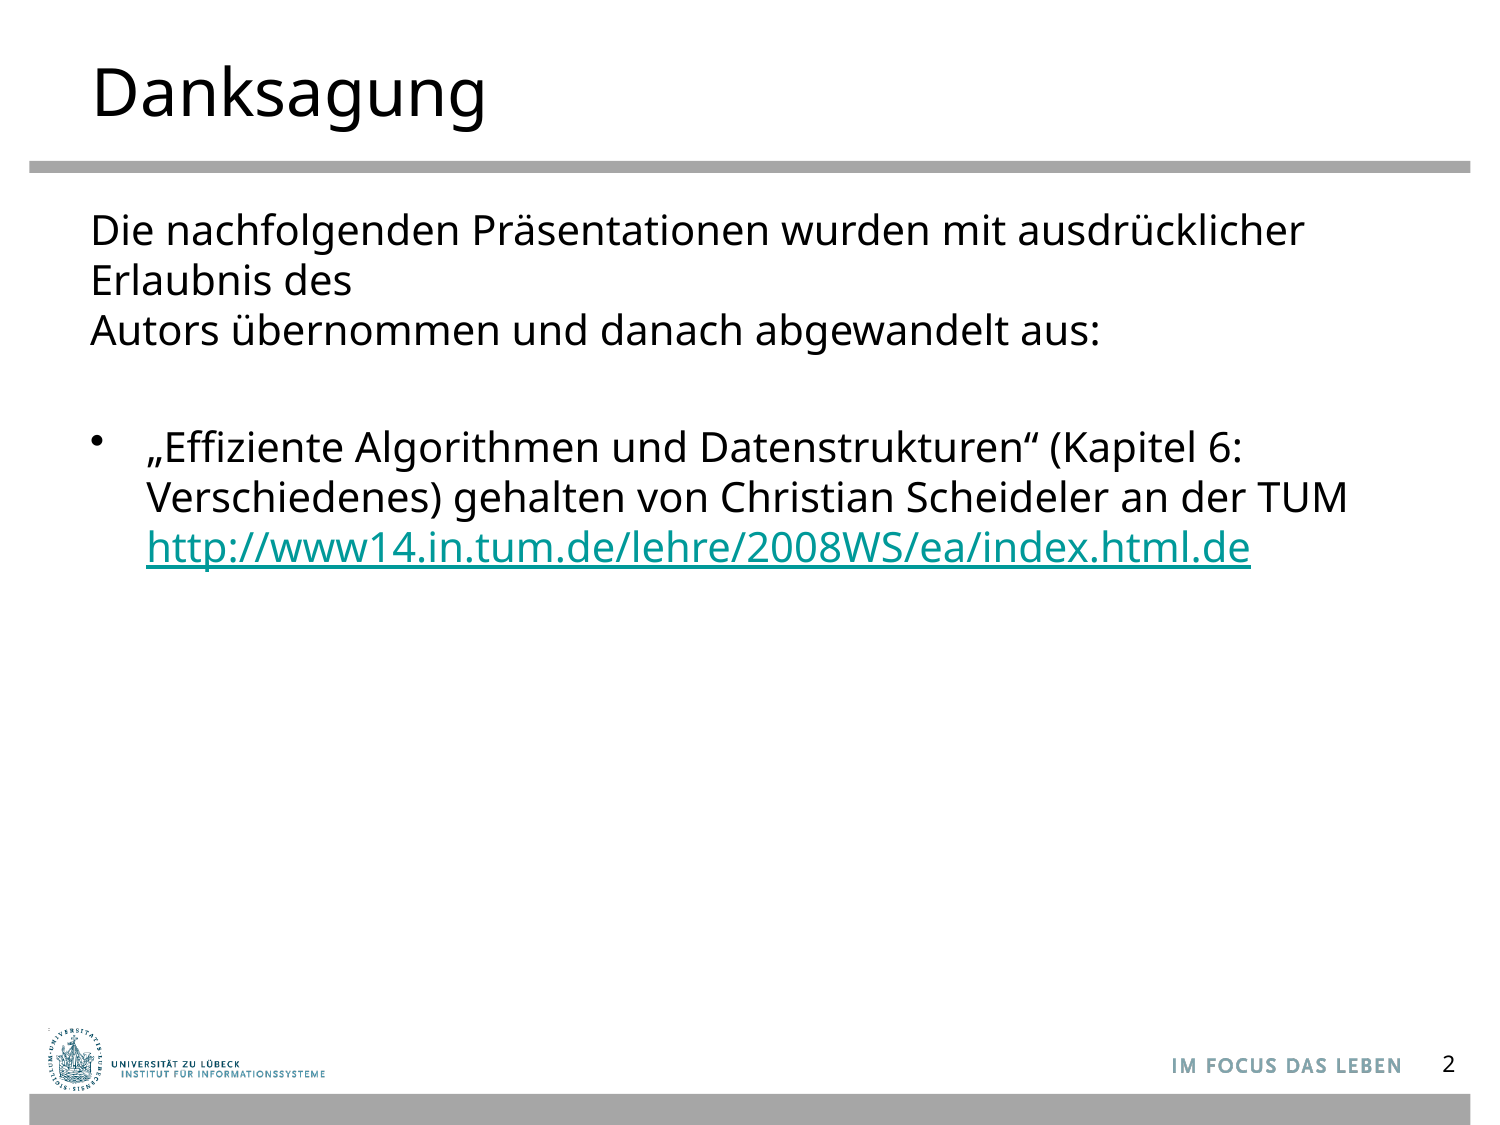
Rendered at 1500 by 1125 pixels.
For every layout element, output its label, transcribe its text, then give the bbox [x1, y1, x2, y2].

title Danksagung [76, 42, 1427, 126]
slide_number 2 [1305, 1050, 1471, 1083]
picture [1173, 1058, 1305, 1073]
list Die nachfolgenden Präsentationen wurden mit ausdrücklicher Erlaubnis des Autors übernommen und danach abgewandelt aus: „Effiziente Algorithmen und Datenstrukturen“ (Kapitel 6: Verschiedenes) gehalten von Christian Scheideler an der TUM http://www14.in.tum.de/lehre/2008WS/ea/index.html.de [75, 196, 1425, 1012]
